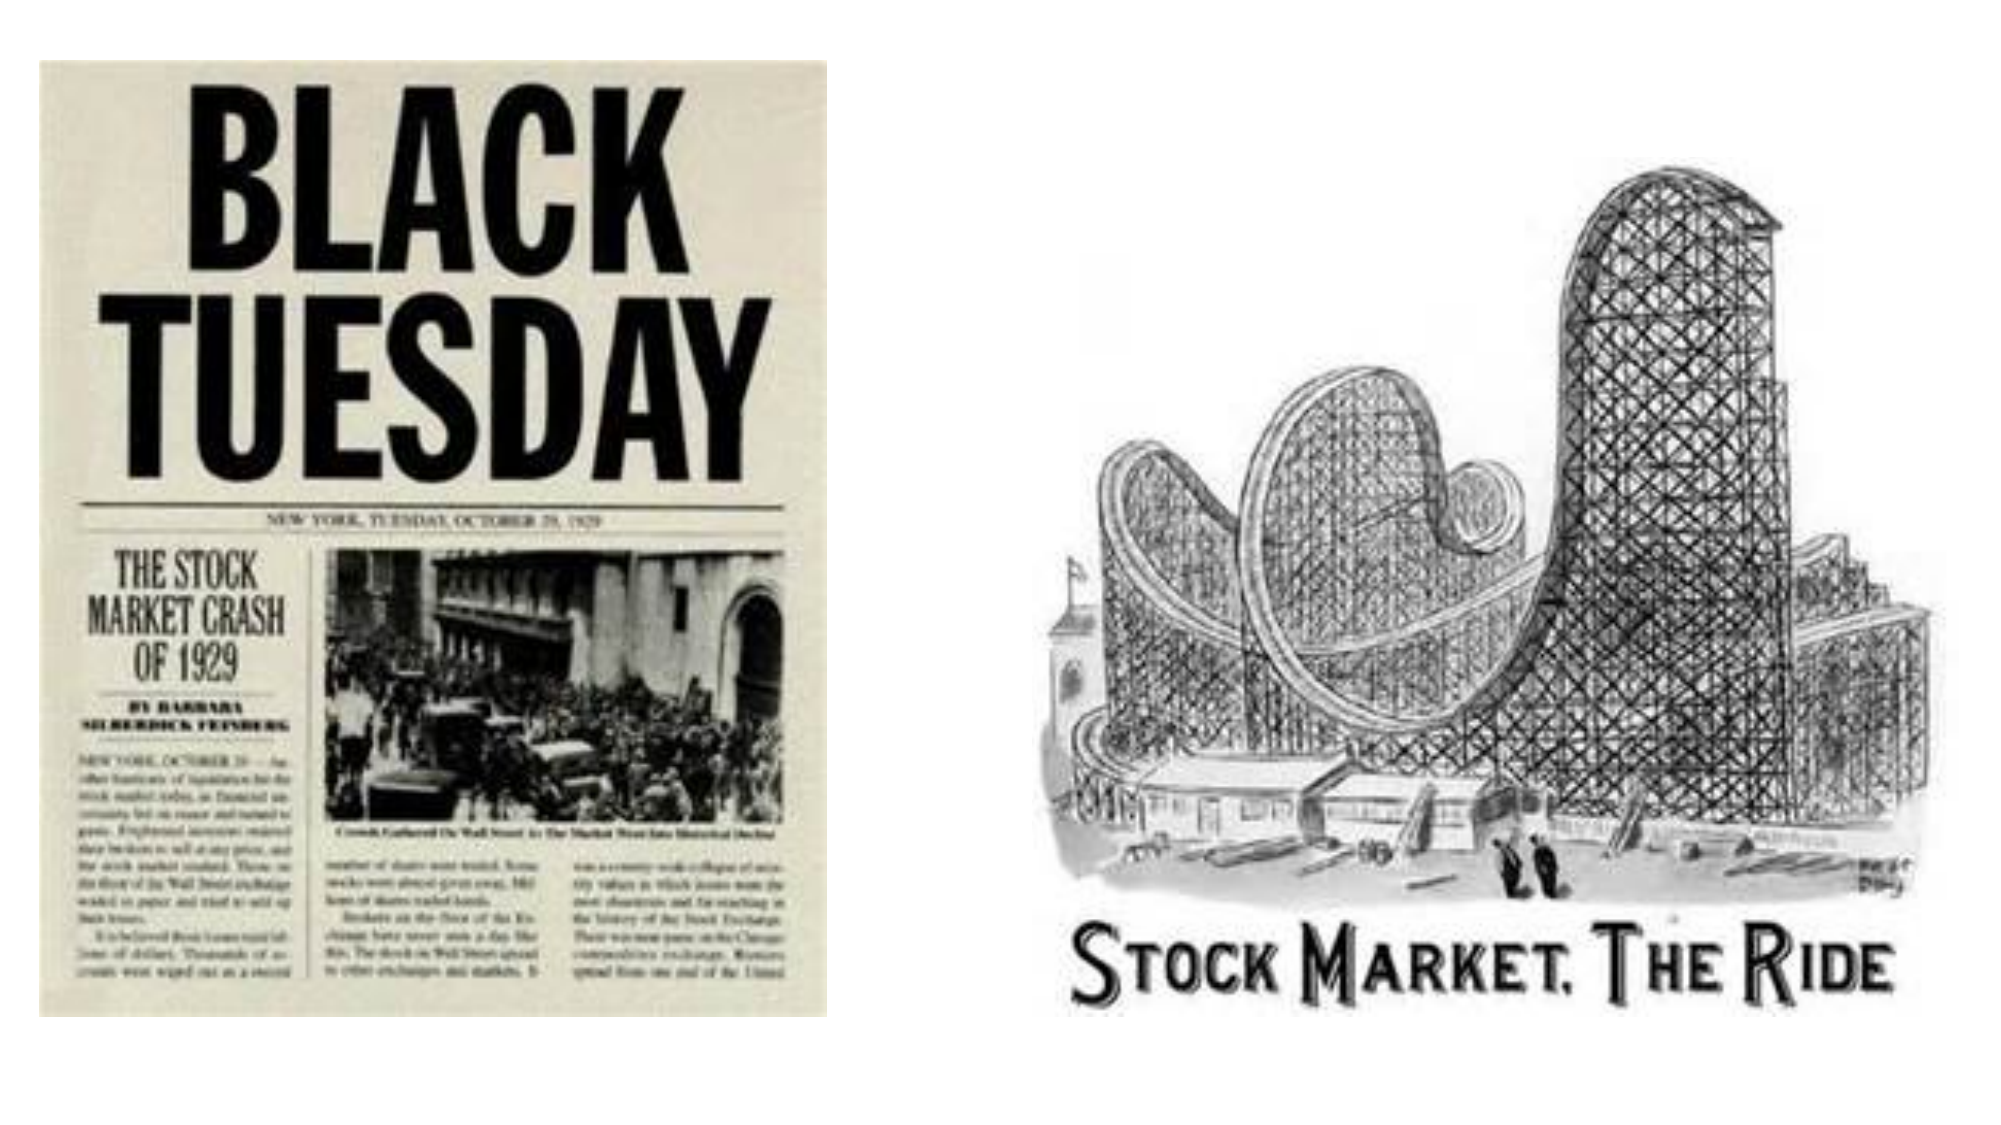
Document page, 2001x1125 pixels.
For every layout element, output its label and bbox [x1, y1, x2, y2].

picture [39, 60, 827, 1017]
picture [1032, 157, 1959, 1017]
